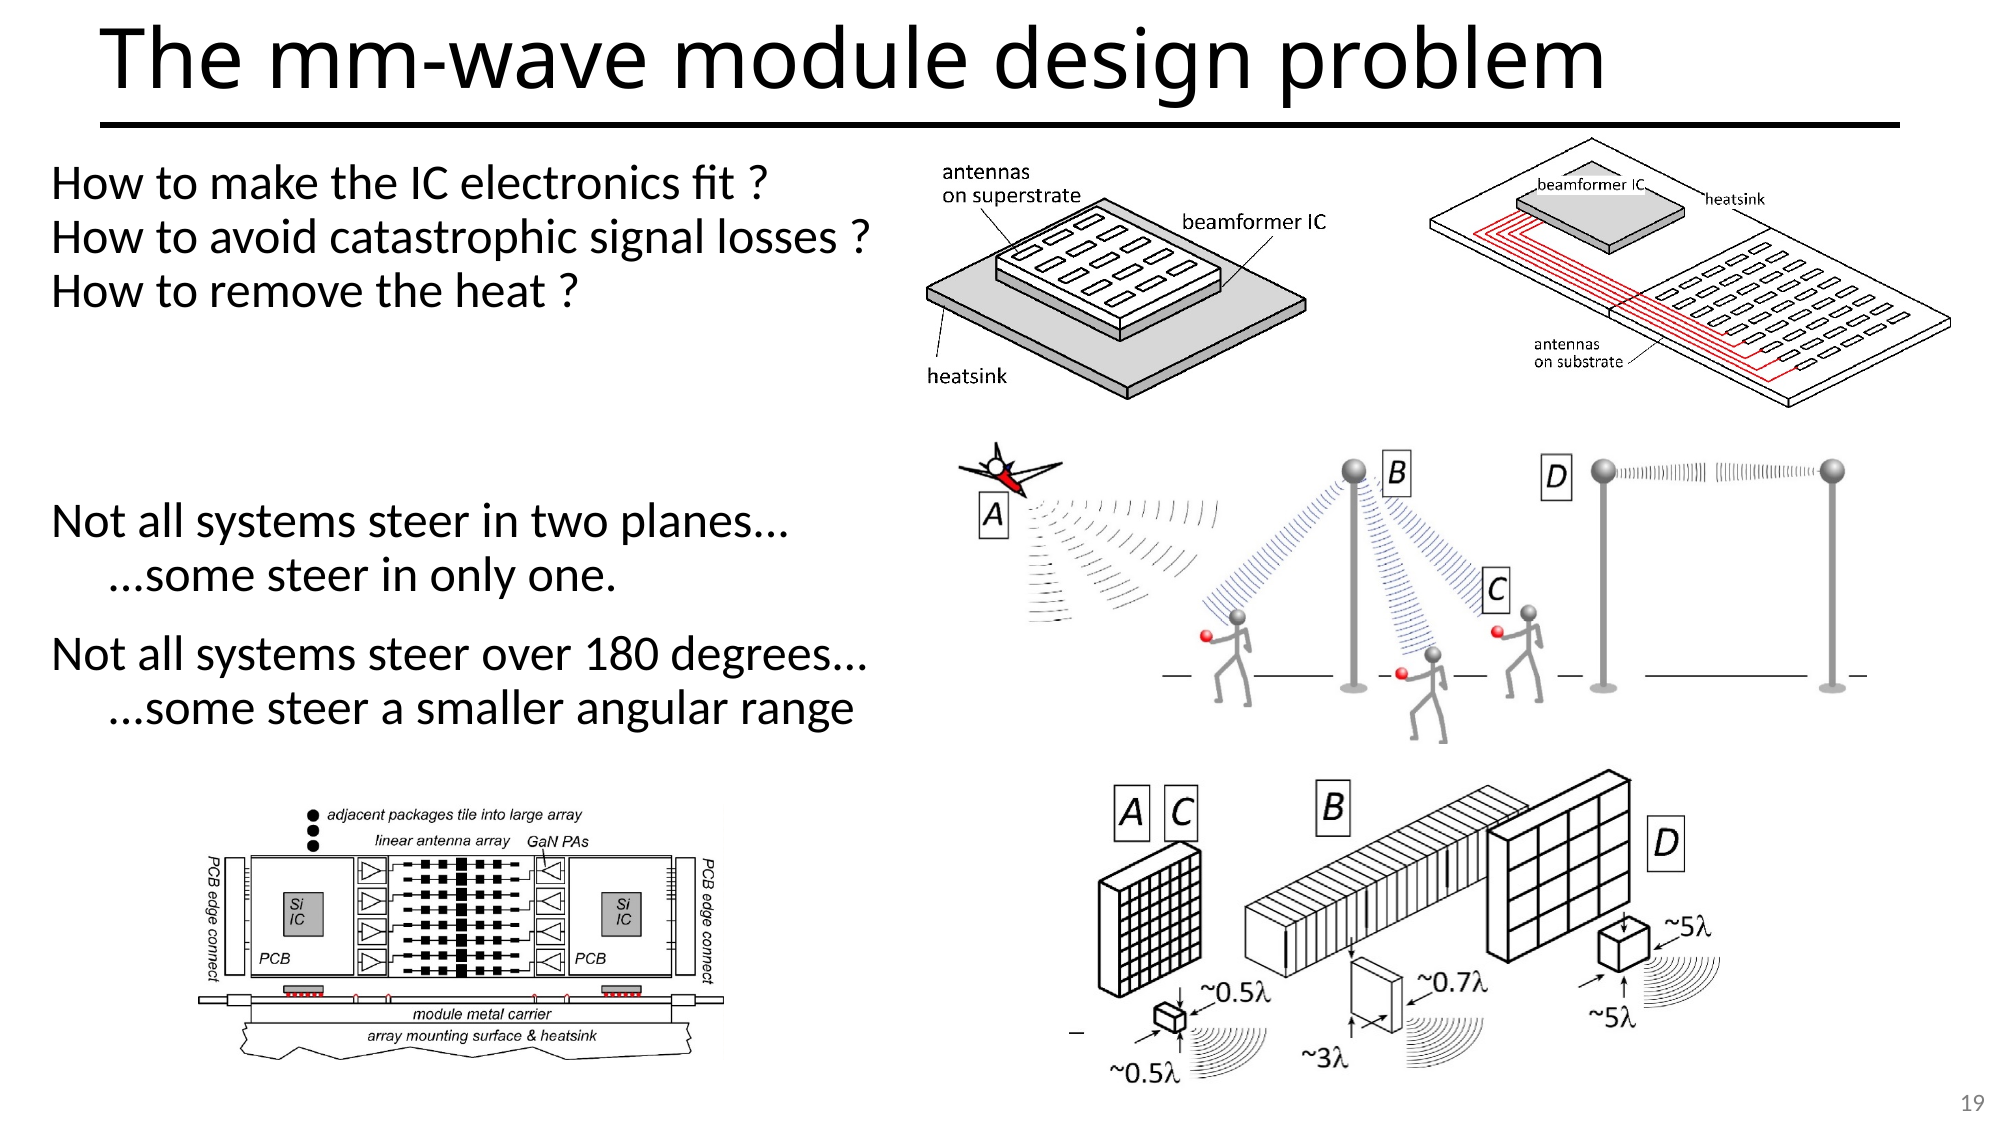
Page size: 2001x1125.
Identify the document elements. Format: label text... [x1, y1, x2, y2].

picture [924, 155, 1328, 401]
title The mm-wave module design problem [99, 12, 1676, 113]
picture [957, 439, 1868, 744]
text_box How to make the IC electronics fit ? How to avoid catastrophic signal losses ? How to remove the heat ? [37, 149, 1410, 326]
text_box Not all systems steer in two planes... ...some steer in only one. Not all systems steer over 180 degrees... ...some steer a smaller angular range [37, 488, 900, 743]
picture [1424, 137, 1952, 409]
picture [1069, 748, 1720, 1116]
picture [198, 803, 724, 1061]
